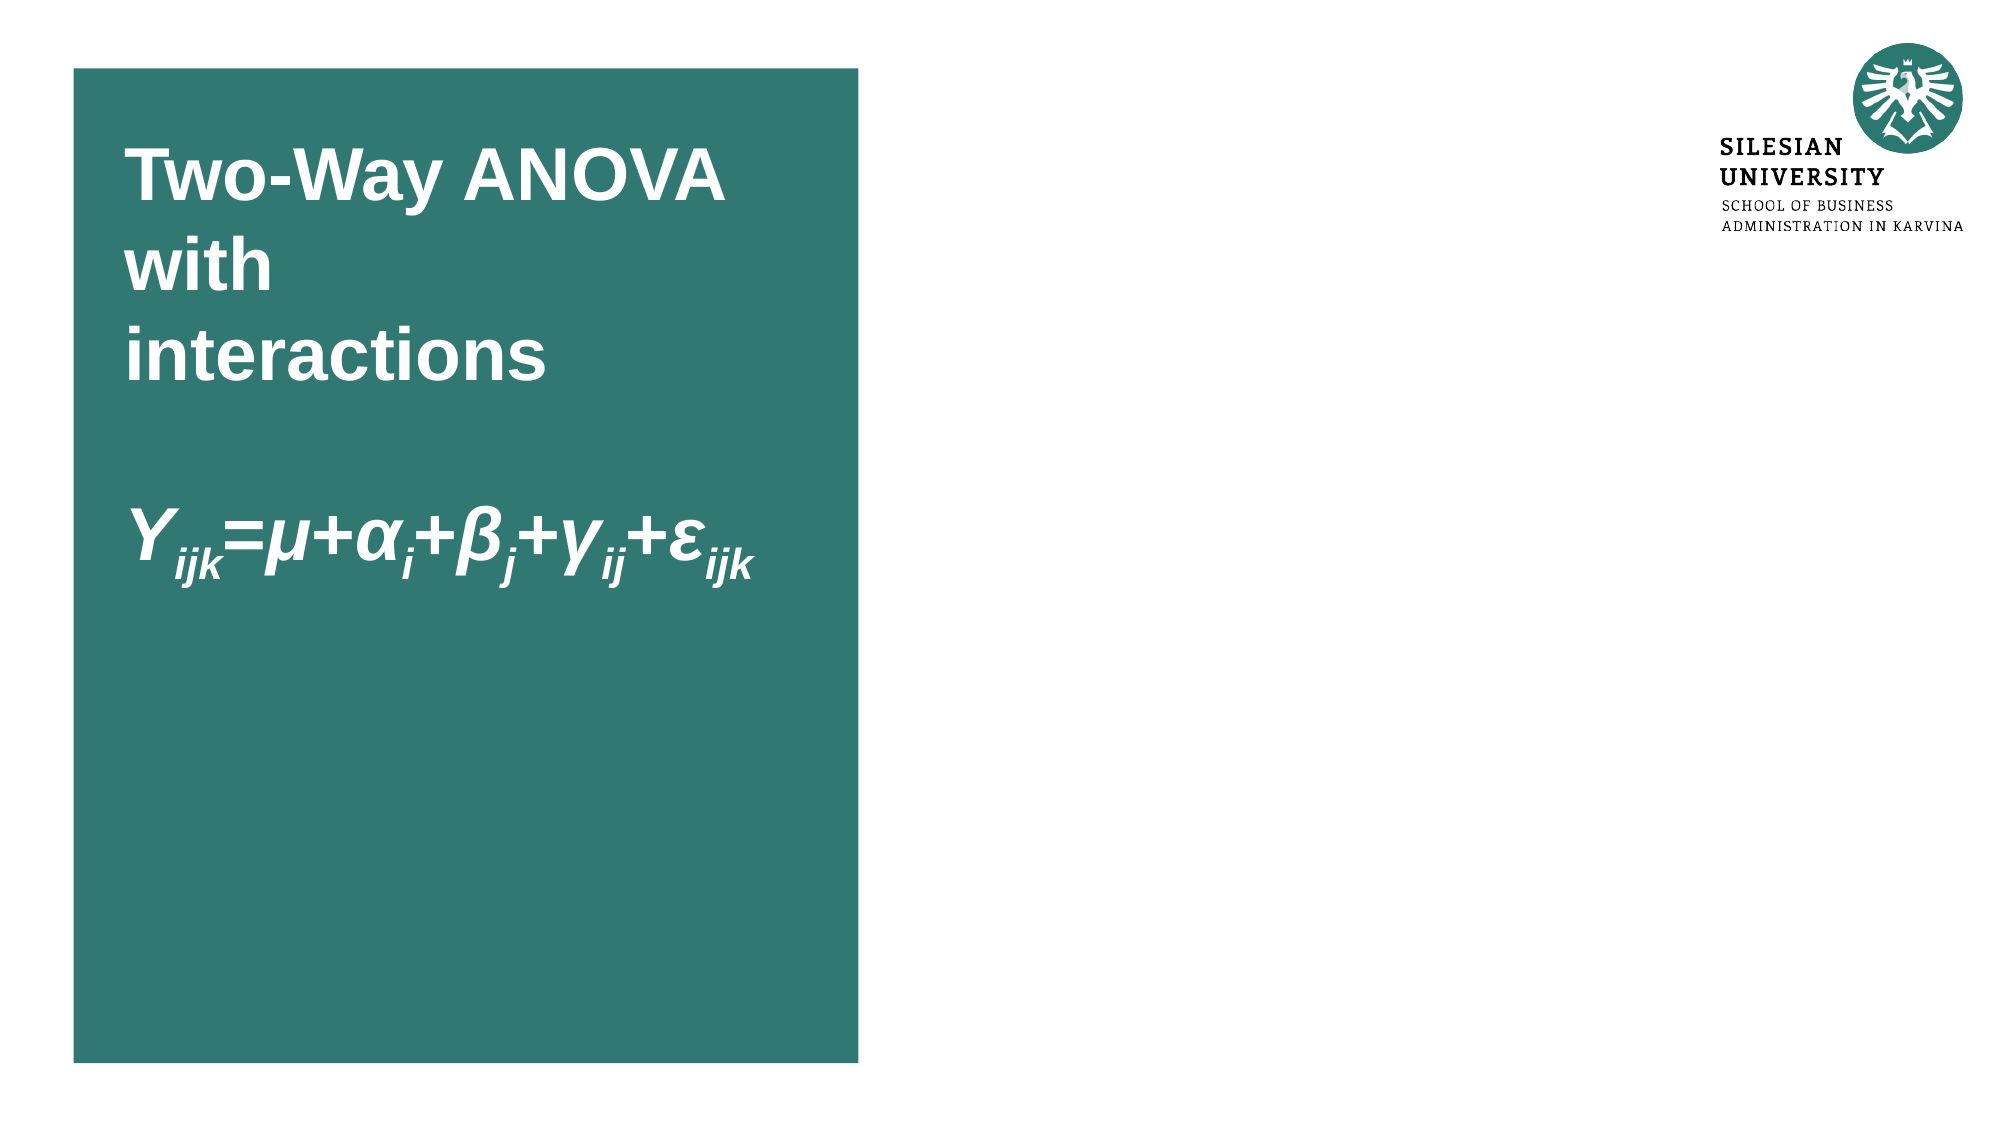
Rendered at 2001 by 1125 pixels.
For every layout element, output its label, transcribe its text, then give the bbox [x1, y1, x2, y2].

title Two-Way ANOVA with interactions Yijk=μ+αi+βj+γij+εijk [109, 118, 824, 337]
picture [1720, 43, 1963, 231]
